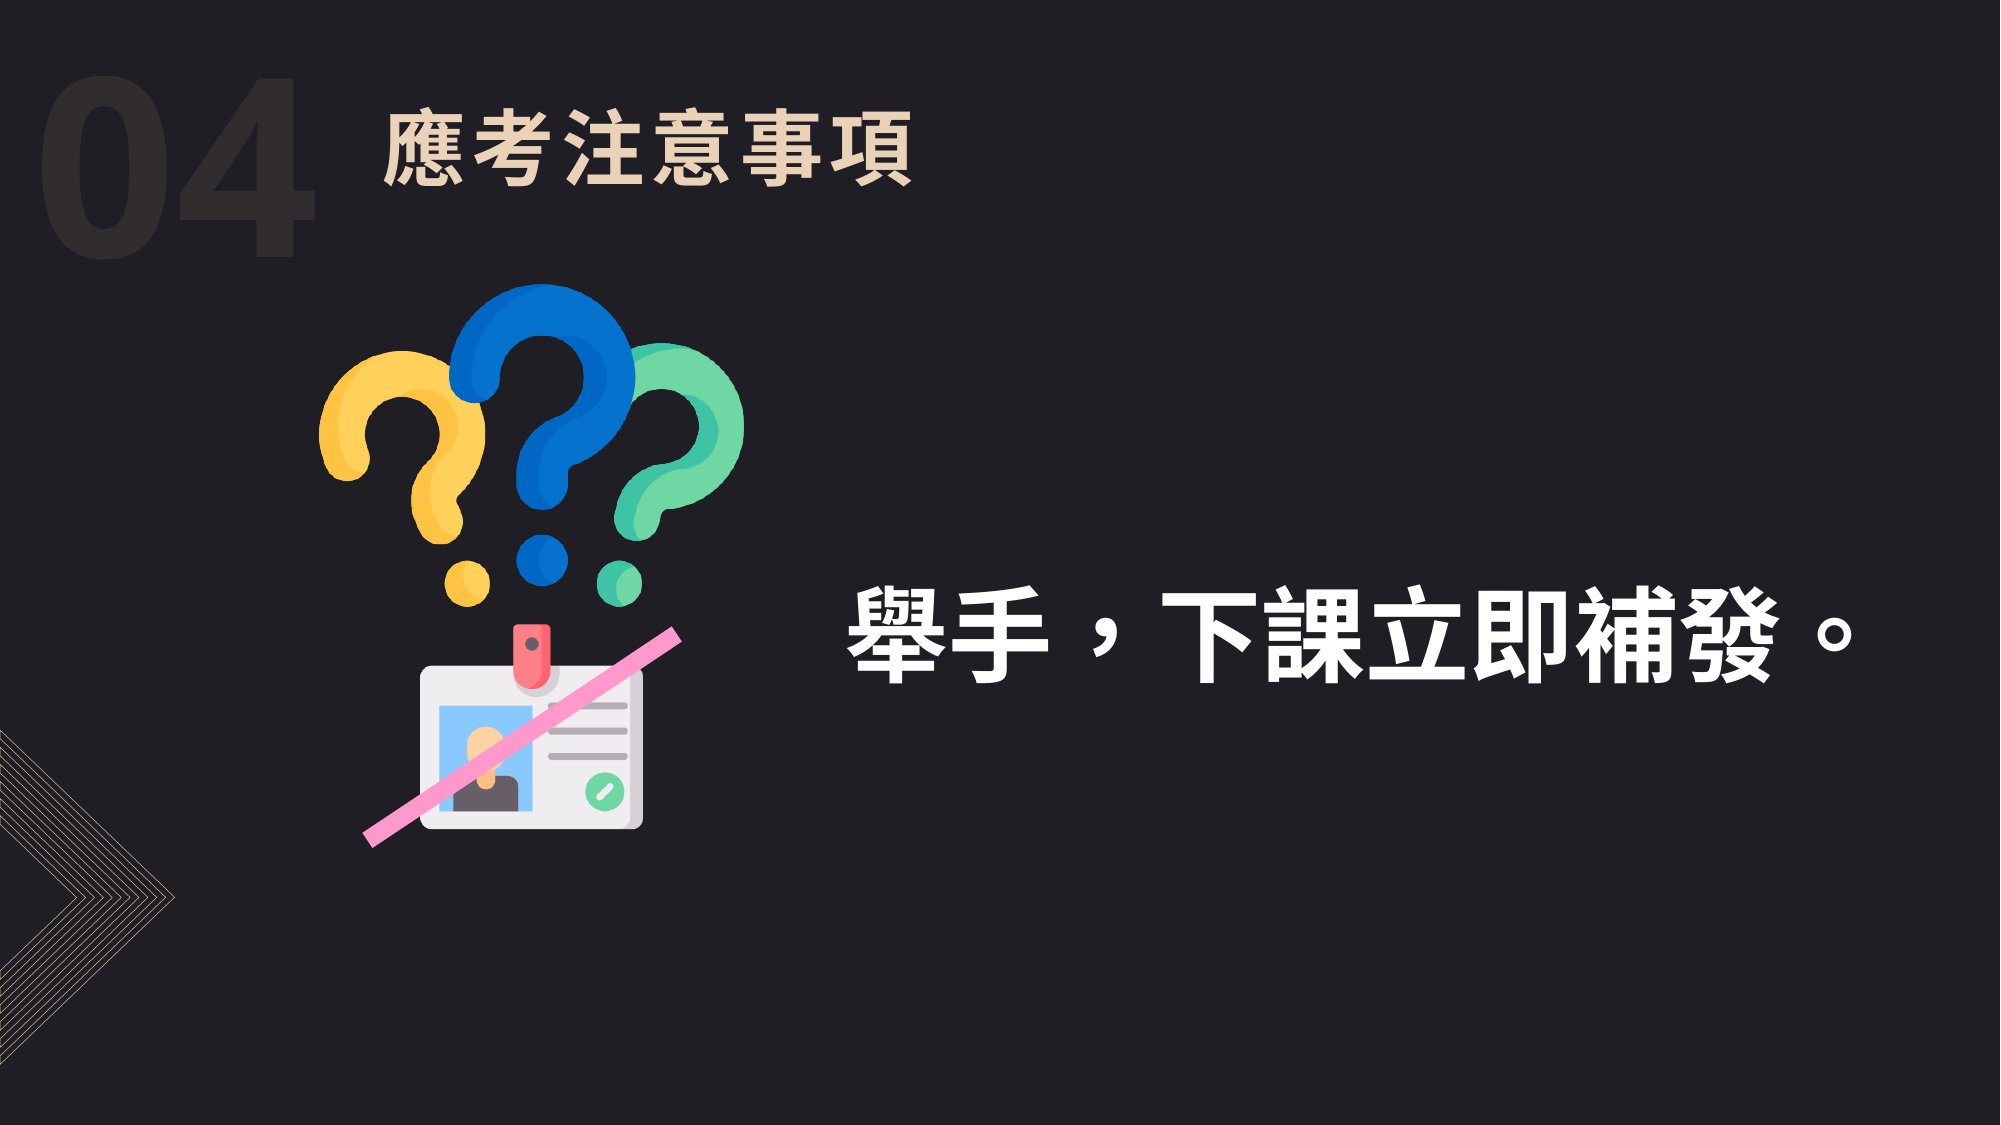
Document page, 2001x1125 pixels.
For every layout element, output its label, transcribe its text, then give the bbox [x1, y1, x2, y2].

text_box 舉手，下課立即補發。 [792, 563, 1836, 703]
picture [319, 232, 744, 658]
text_box 04 [18, 0, 549, 315]
text_box [0, 728, 177, 1066]
text_box 應考注意事項 [367, 89, 1136, 204]
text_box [367, 633, 677, 841]
